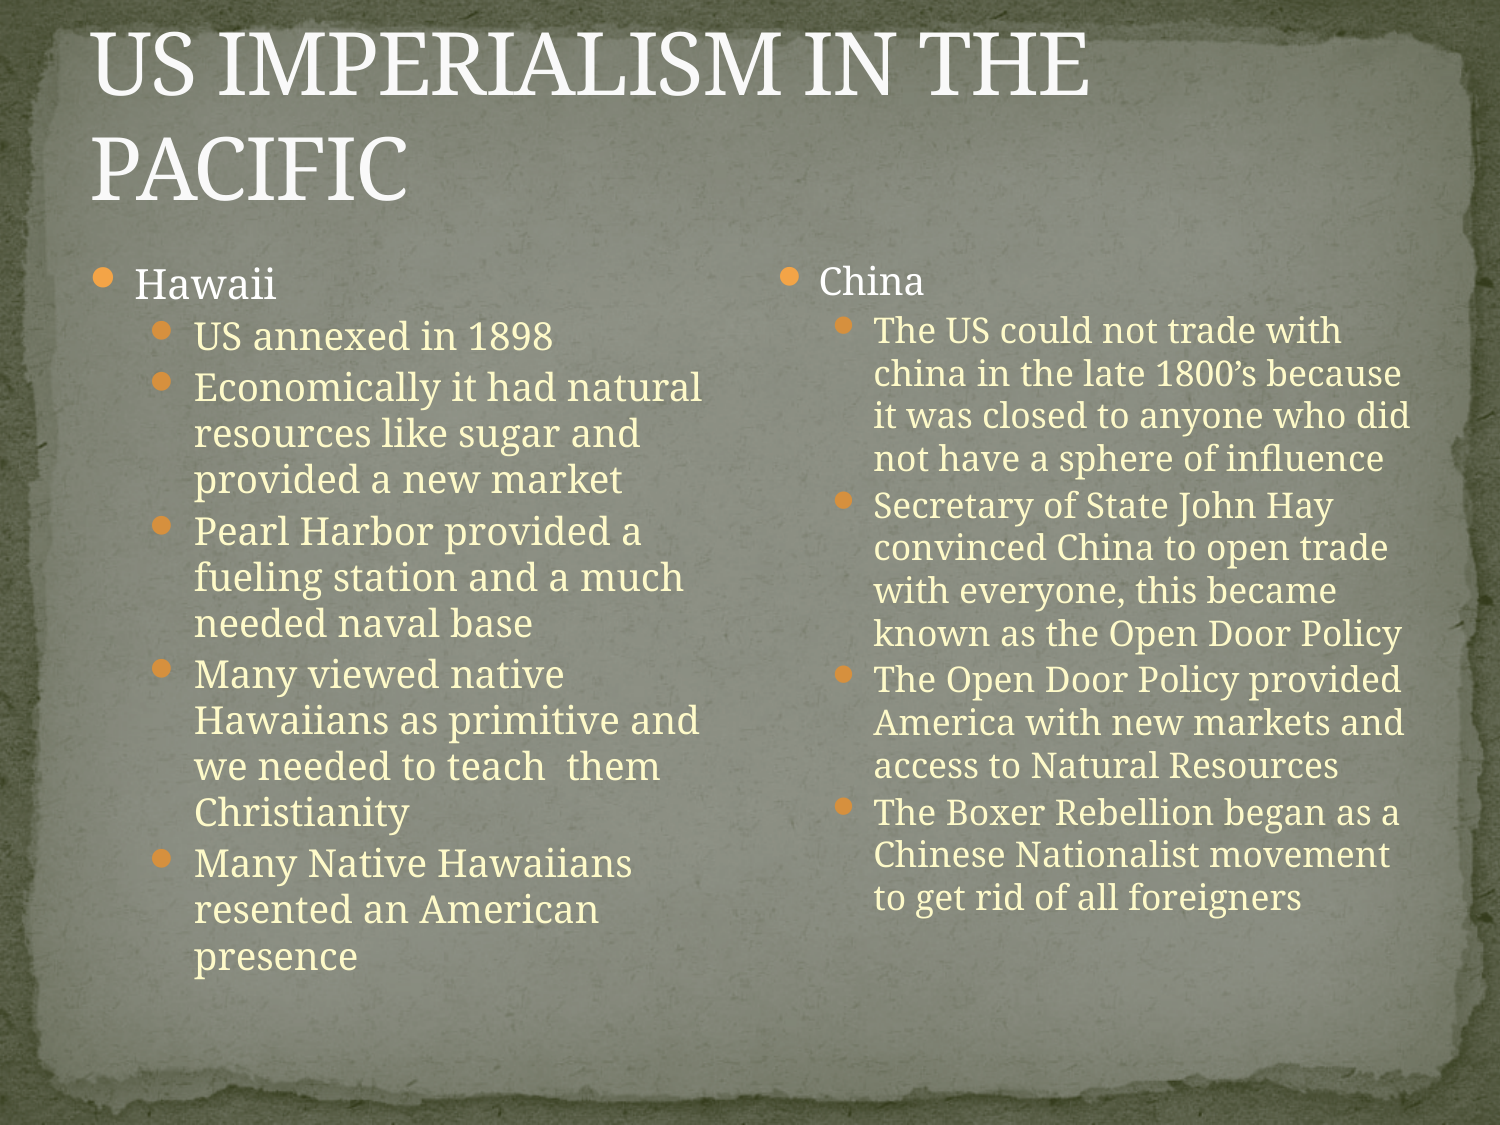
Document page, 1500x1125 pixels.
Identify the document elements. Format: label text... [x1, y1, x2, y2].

list Hawaii US annexed in 1898 Economically it had natural resources like sugar and provided a new market Pearl Harbor provided a fueling station and a much needed naval base Many viewed native Hawaiians as primitive and we needed to teach them Christianity Many Native Hawaiians resented an American presence [75, 249, 741, 1000]
title US IMPERIALISM IN THE PACIFIC [74, 24, 1425, 225]
list China The US could not trade with china in the late 1800’s because it was closed to anyone who did not have a sphere of influence Secretary of State John Hay convinced China to open trade with everyone, this became known as the Open Door Policy The Open Door Policy provided America with new markets and access to Natural Resources The Boxer Rebellion began as a Chinese Nationalist movement to get rid of all foreigners [762, 249, 1429, 1000]
